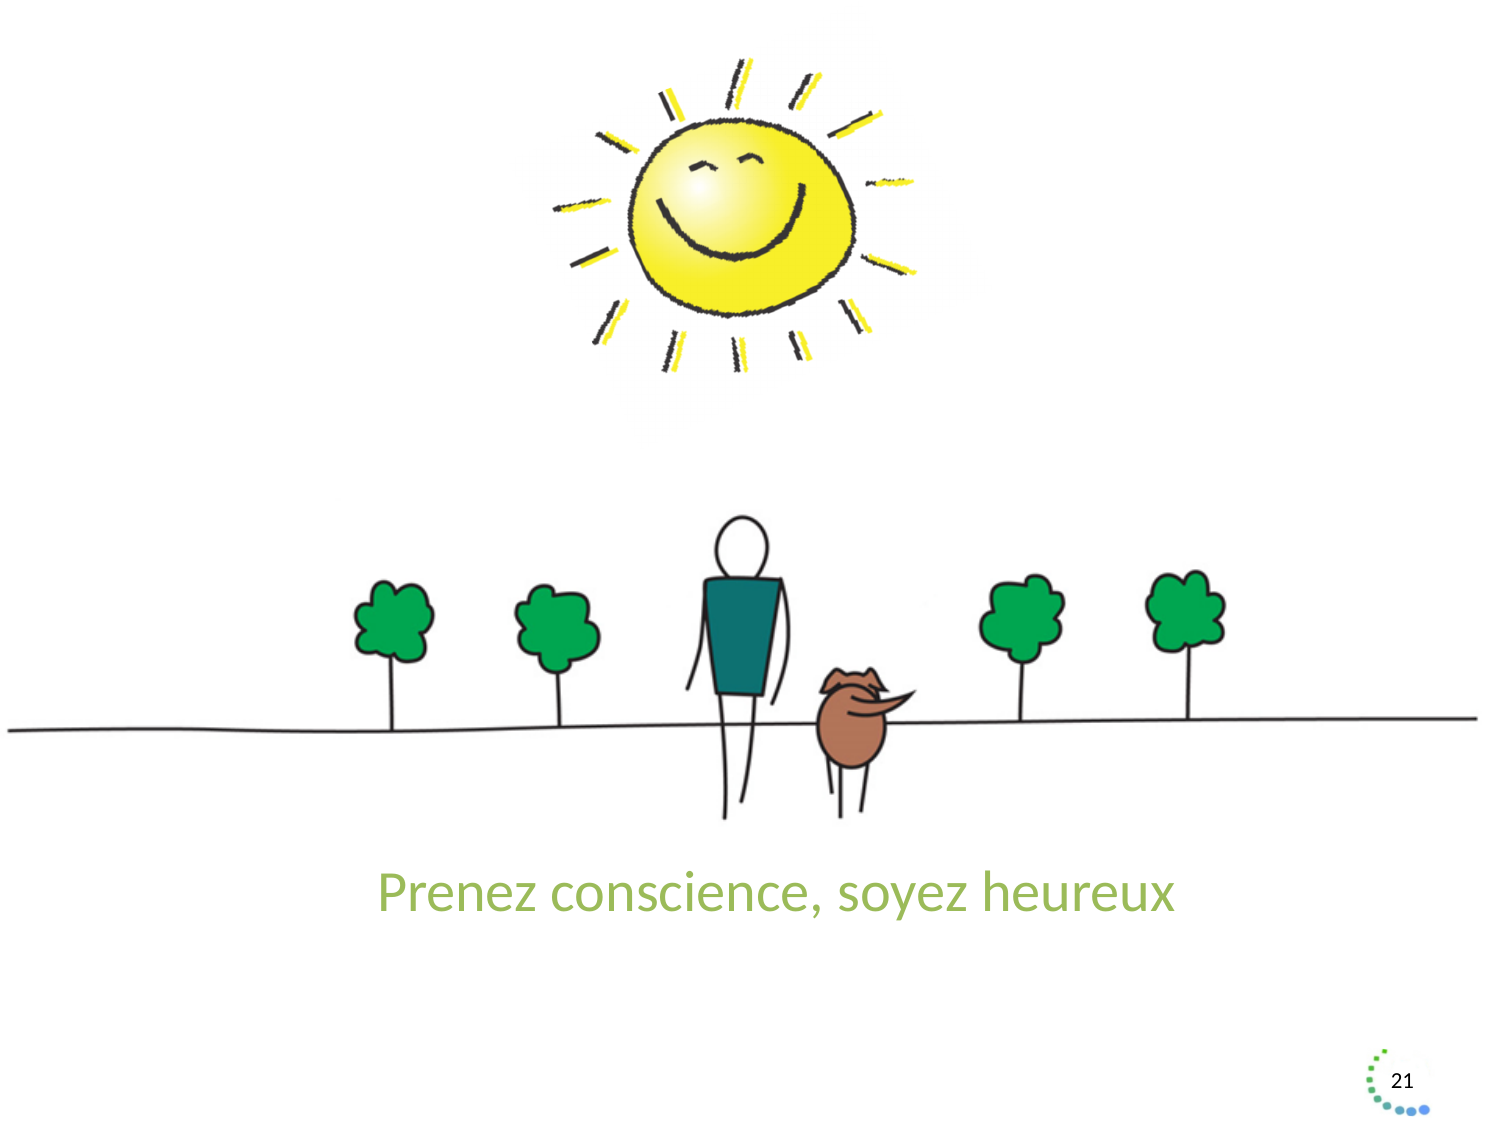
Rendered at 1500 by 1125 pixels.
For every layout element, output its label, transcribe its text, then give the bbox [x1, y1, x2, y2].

picture [0, 2, 1500, 845]
picture [1363, 1047, 1435, 1117]
text_box Prenez conscience, soyez heureux [330, 854, 1223, 931]
